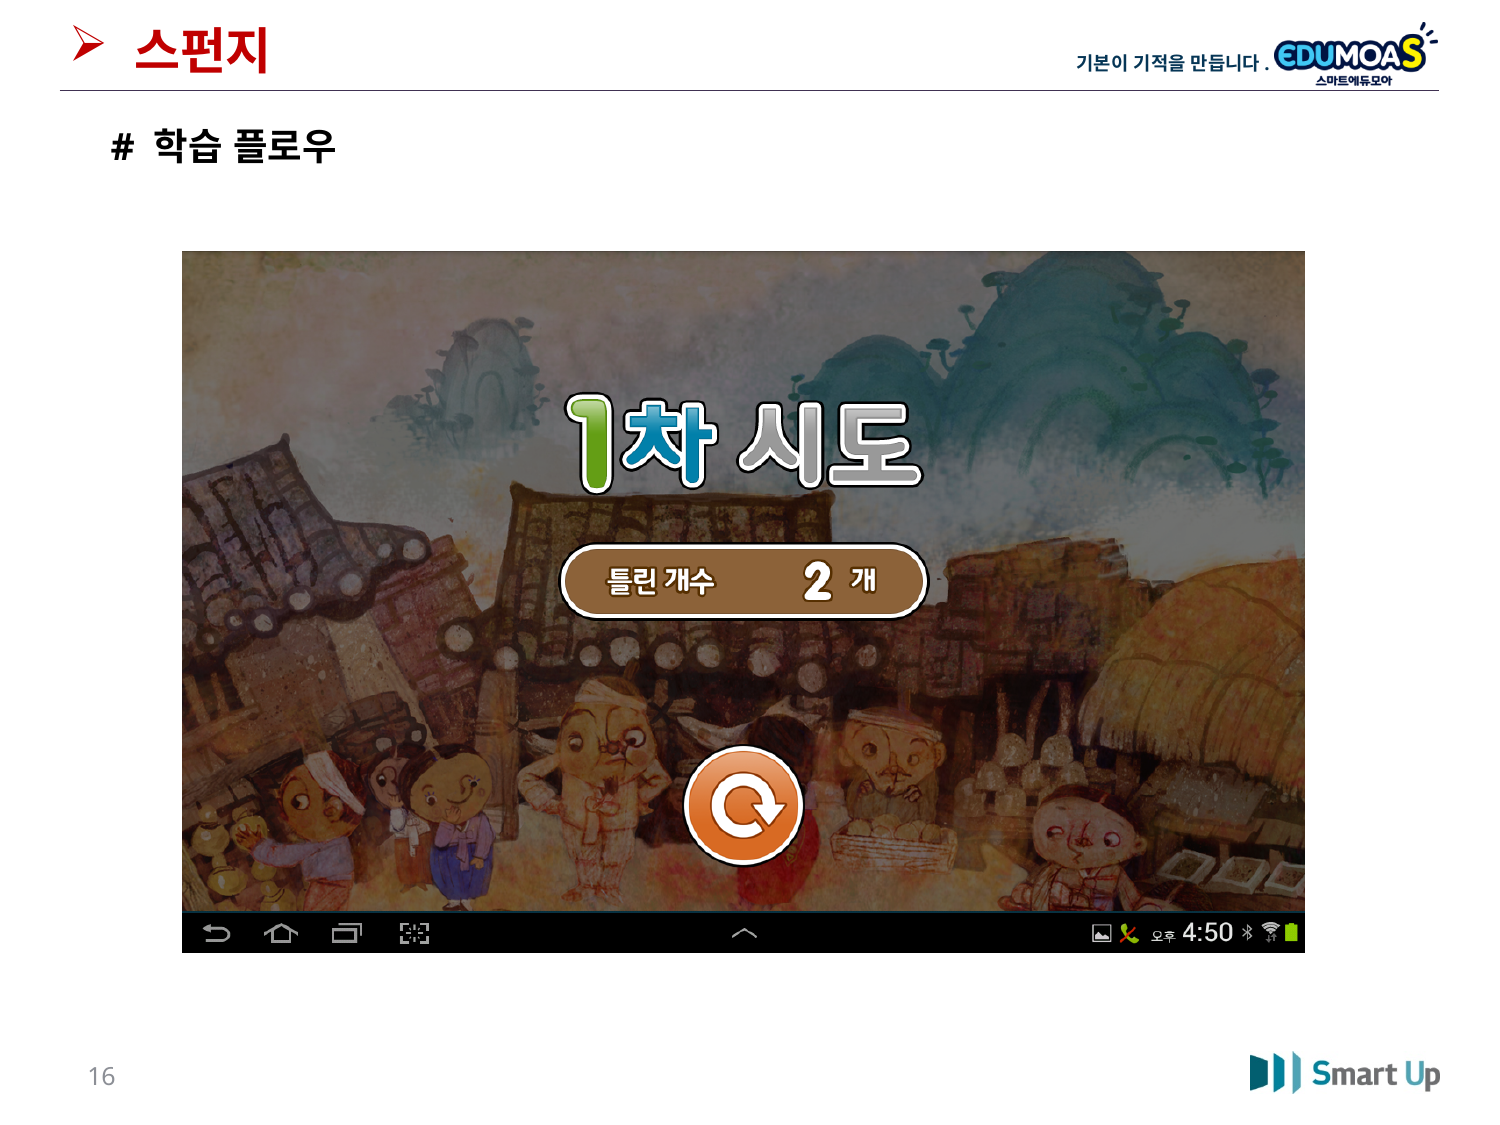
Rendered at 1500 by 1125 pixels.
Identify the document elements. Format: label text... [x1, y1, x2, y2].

text_box 스펀지 [54, 12, 1058, 87]
picture [182, 251, 1306, 954]
picture [1274, 22, 1438, 86]
slide_number 16 [72, 1045, 423, 1106]
picture [1250, 1051, 1440, 1094]
text_box # 학습 플로우 [95, 115, 352, 176]
